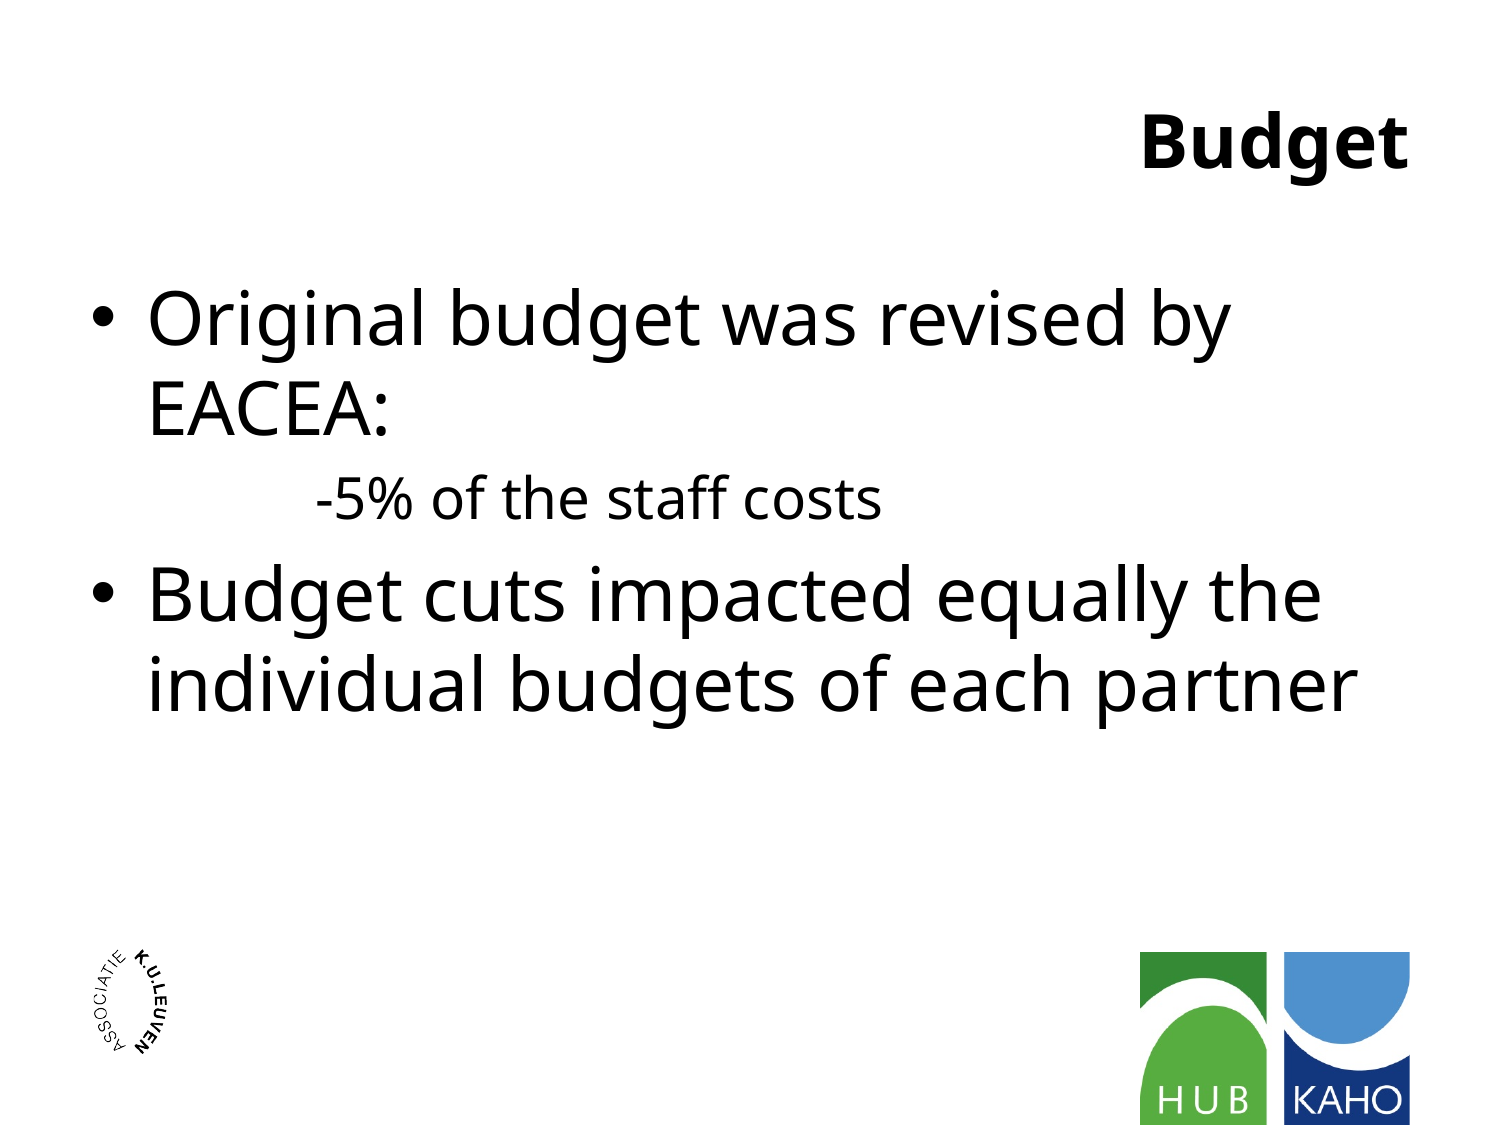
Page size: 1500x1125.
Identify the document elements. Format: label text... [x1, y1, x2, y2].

list Original budget was revised by EACEA: -5% of the staff costs Budget cuts impacted equally the individual budgets of each partner [75, 262, 1425, 1005]
picture [1140, 1005, 1410, 1125]
title Budget [75, 45, 1425, 233]
picture [93, 1005, 167, 1054]
